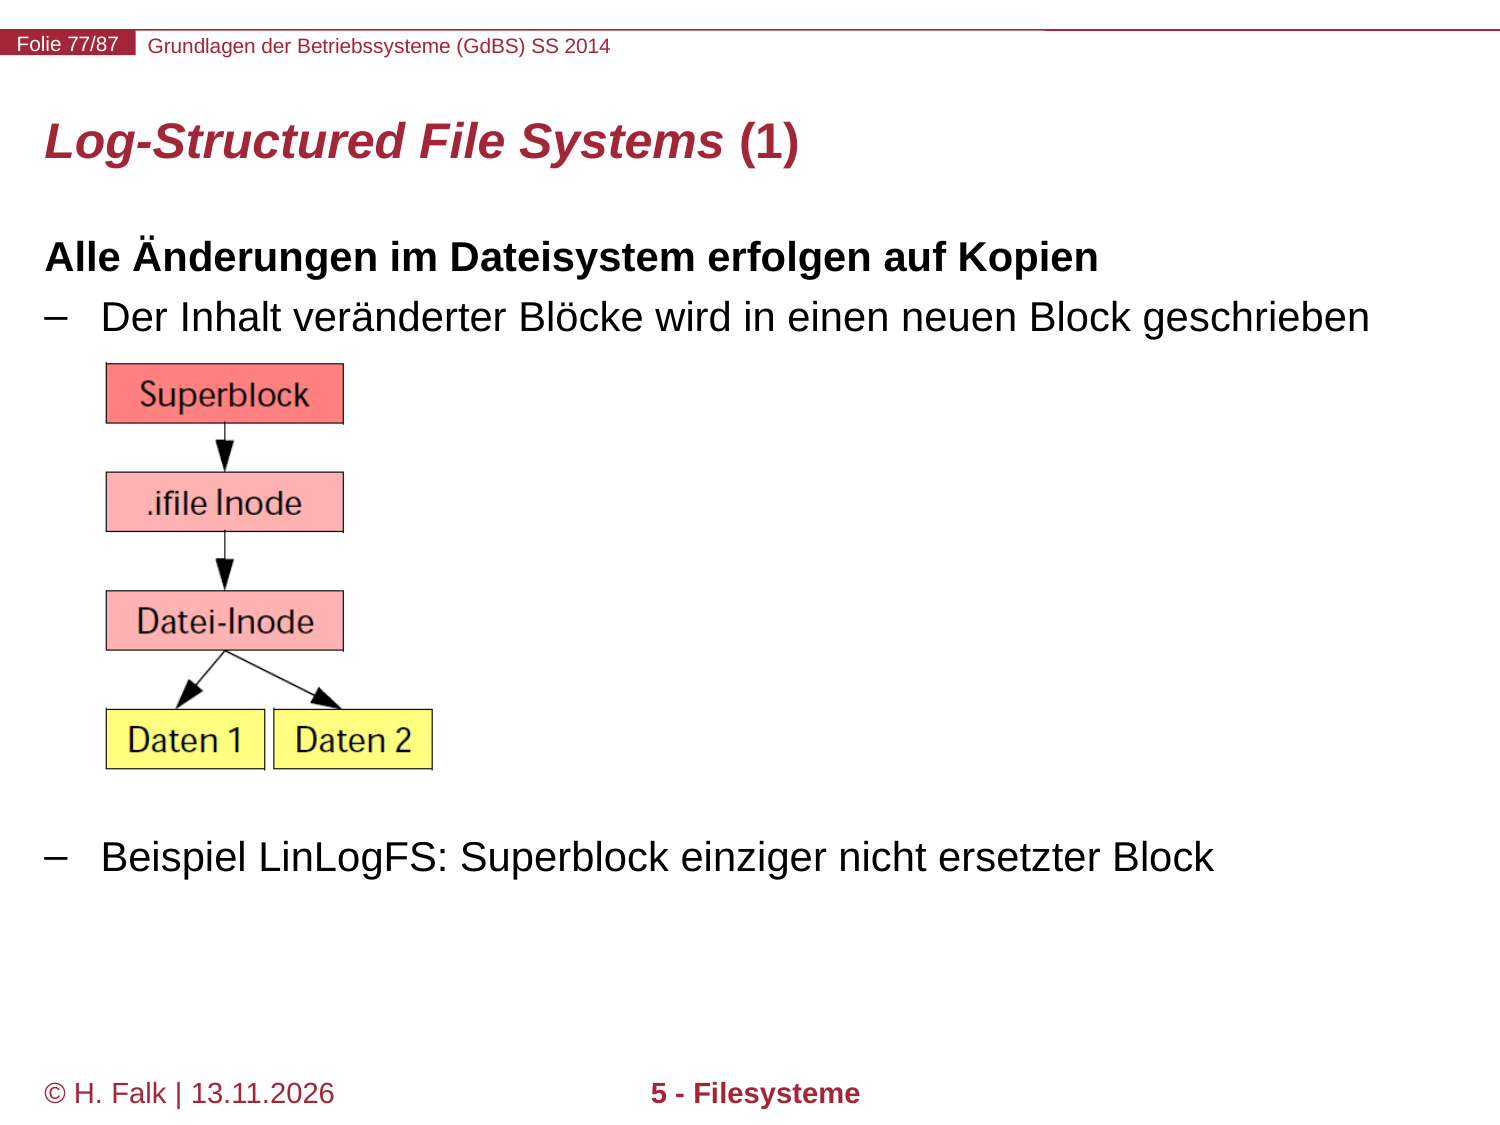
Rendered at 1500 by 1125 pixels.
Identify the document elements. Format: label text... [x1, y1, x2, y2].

footer 5 - Filesysteme [301, 1066, 1211, 1125]
title Log-Structured File Systems (1) [29, 90, 1471, 198]
picture [100, 361, 437, 776]
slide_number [29, 1066, 301, 1125]
list Alle Änderungen im Dateisystem erfolgen auf Kopien Der Inhalt veränderter Blöcke wird in einen neuen Block geschrieben Beispiel LinLogFS: Superblock einziger nicht ersetzter Block [29, 227, 1471, 1047]
